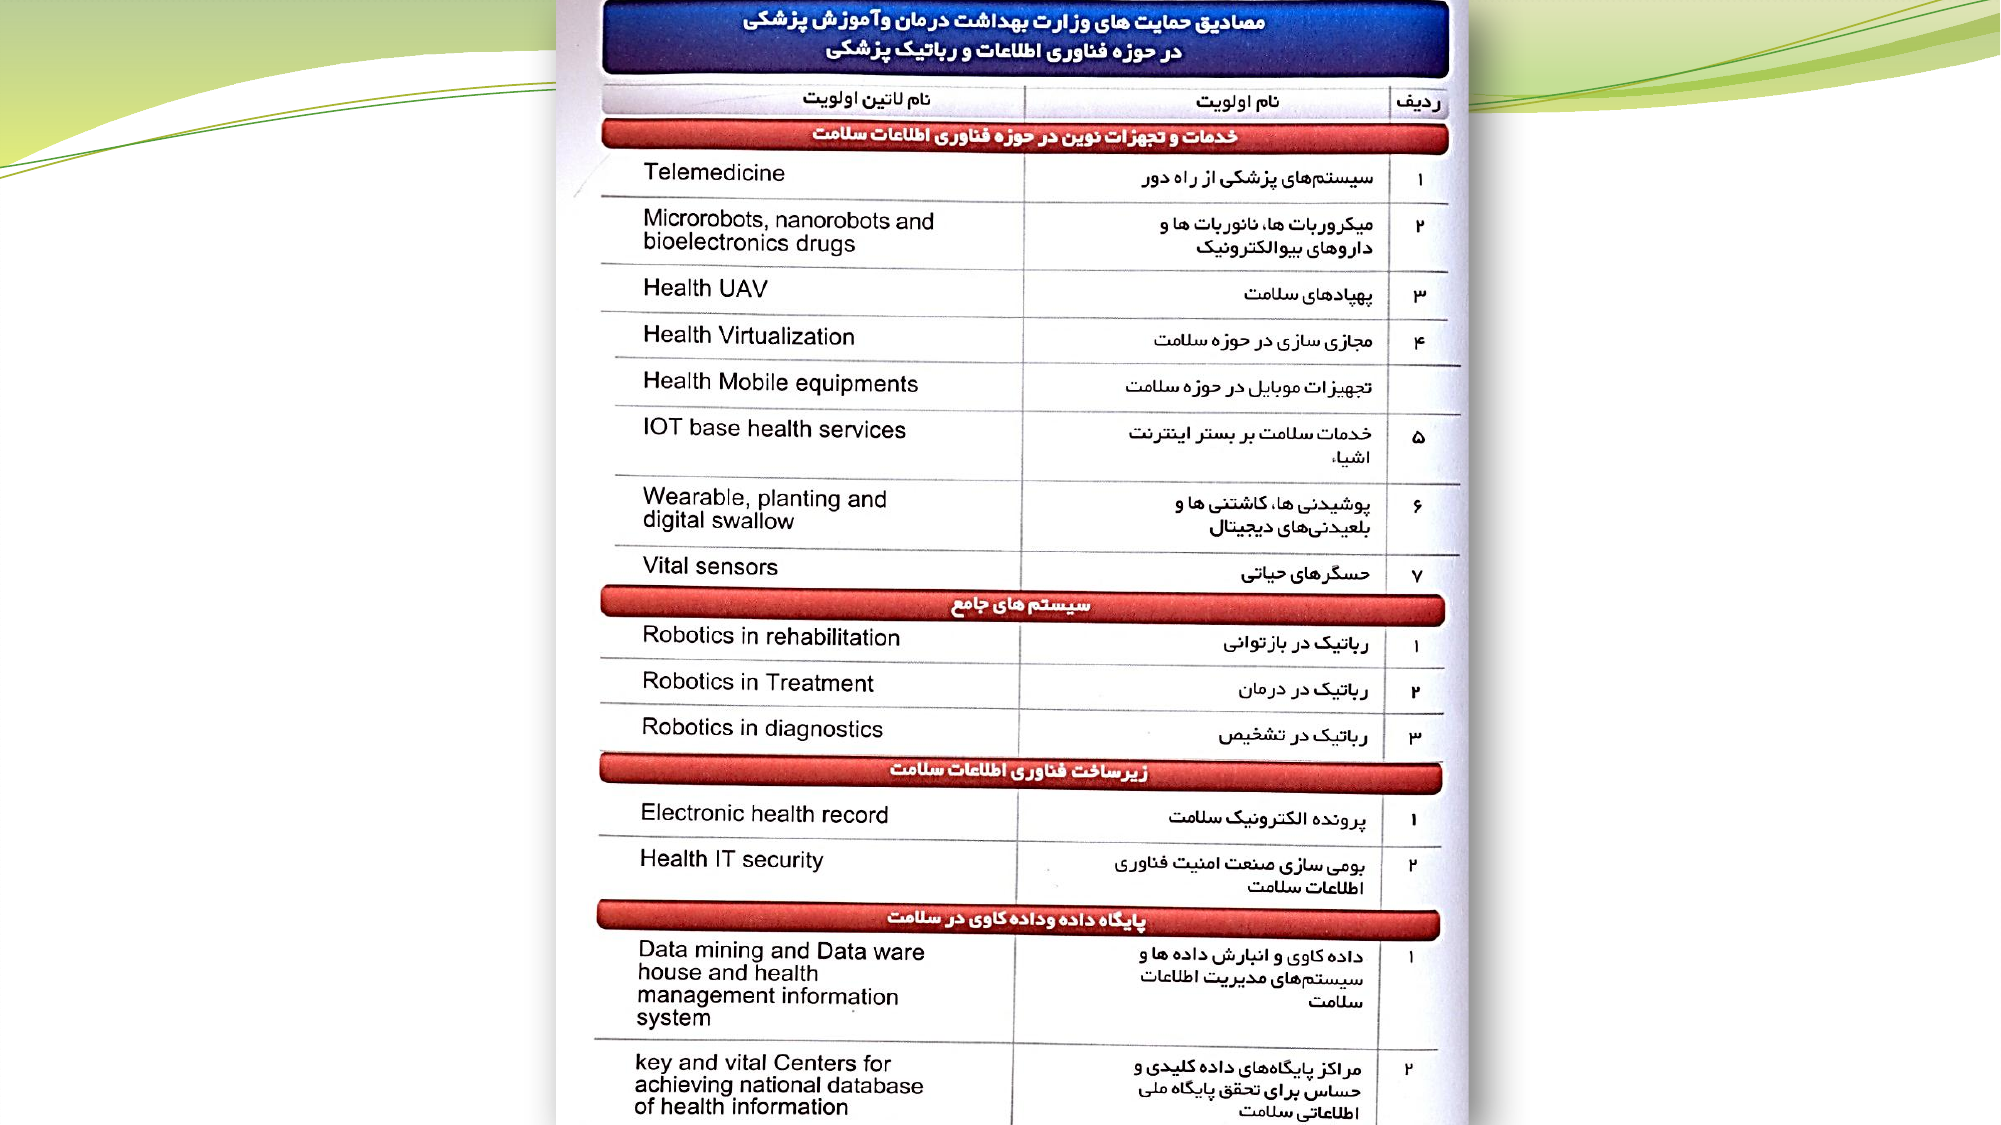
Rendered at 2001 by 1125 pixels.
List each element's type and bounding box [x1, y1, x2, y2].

picture [556, 0, 1469, 1125]
